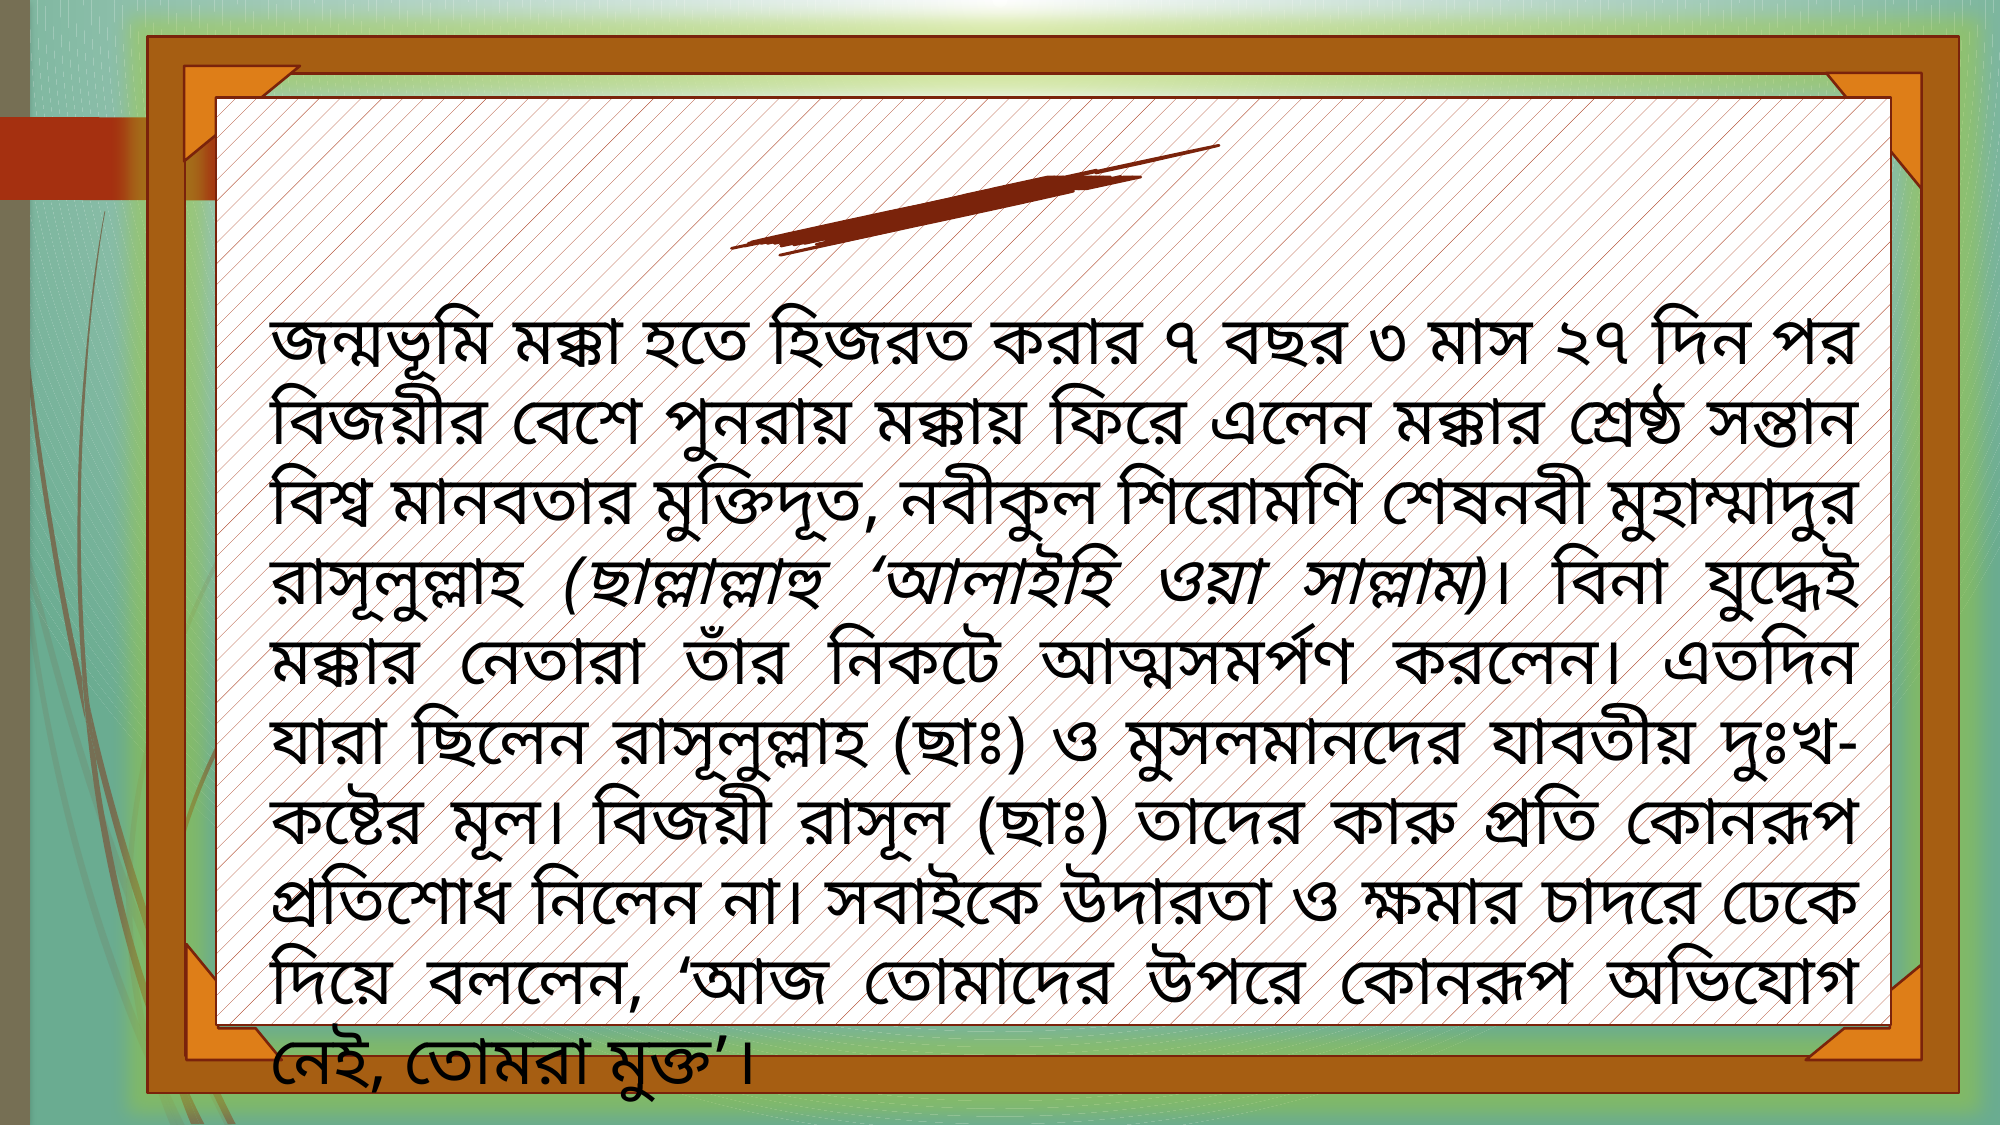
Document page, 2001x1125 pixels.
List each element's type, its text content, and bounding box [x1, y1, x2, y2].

text_box [1824, 71, 1923, 191]
text_box [215, 96, 1892, 1026]
text_box মক্কা বিজয়ের গুরুত্ব [730, 144, 1221, 257]
text_box [182, 64, 302, 163]
text_box [1874, 963, 1923, 1062]
text_box [185, 942, 255, 1062]
text_box জন্মভূমি মক্কা হতে হিজরত করার ৭ বছর ৩ মাস ২৭ দিন পর বিজয়ীর বেশে পুনরায় মক্কায় ফিরে এলেন মক্কার শ্রেষ্ঠ সন্তান বিশ্ব মানবতার মুক্তিদূত, নবীকুল শিরোমণি শেষনবী মুহাম্মাদুর রাসূলুল্লাহ (ছাল্লাল্লাহু ‘আলাইহি ওয়া সাল্লাম)। বিনা যুদ্ধেই মক্কার নেতারা তাঁর নিকটে আত্মসমর্পণ করলেন। এতদিন যারা ছিলেন রাসূলুল্লাহ (ছাঃ) ও মুসলমানদের যাবতীয় দুঃখ-কষ্টের মূল। বিজয়ী রাসূল (ছাঃ) তাদের কারু প্রতি কোনরূপ প্রতিশোধ নিলেন না। সবাইকে উদারতা ও ক্ষমার চাদরে ঢেকে দিয়ে বললেন, ‘আজ তোমাদের উপরে কোনরূপ অভিযোগ নেই, তোমরা মুক্ত’। [255, 290, 1874, 1105]
text_box [146, 35, 1960, 1094]
